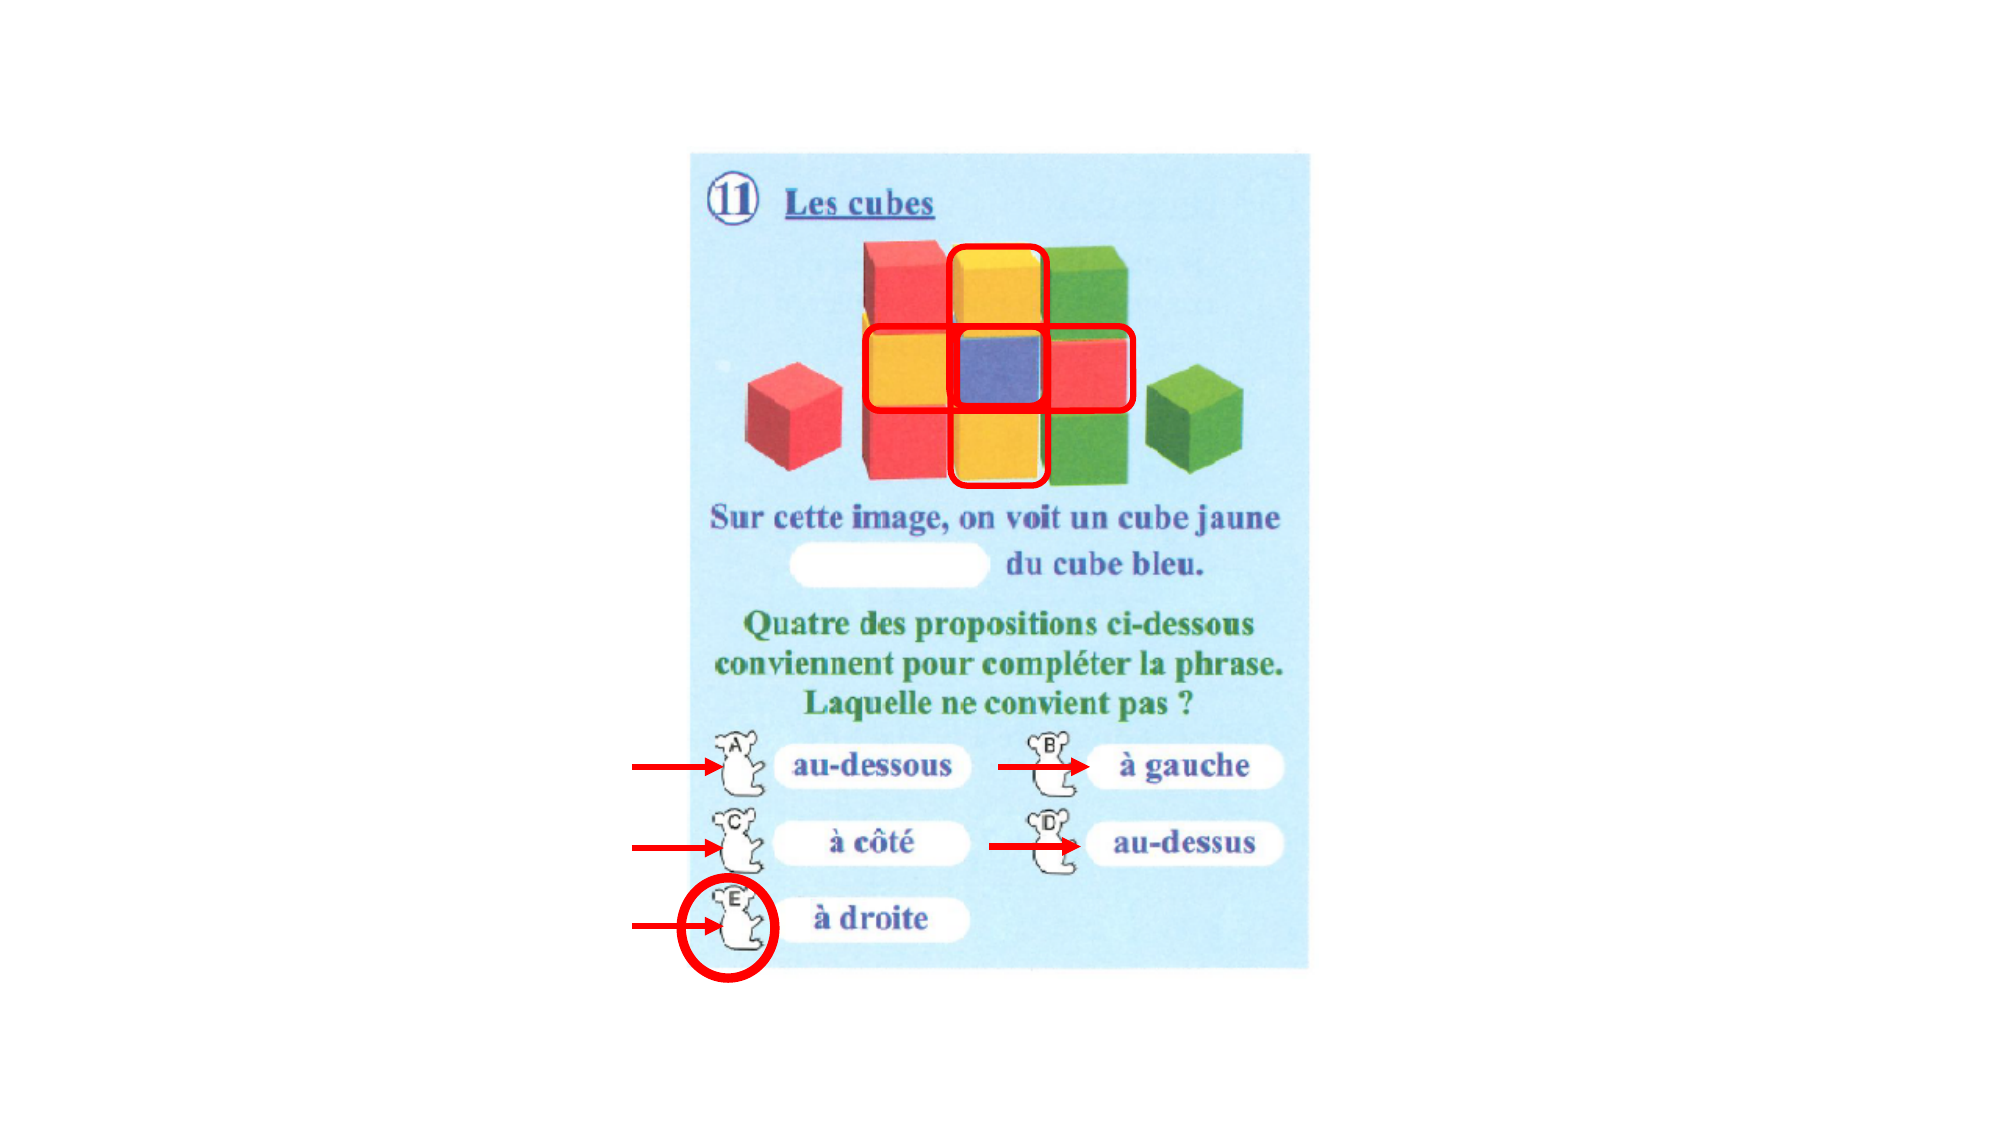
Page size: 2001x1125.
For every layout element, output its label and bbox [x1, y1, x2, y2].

picture [681, 146, 1319, 979]
